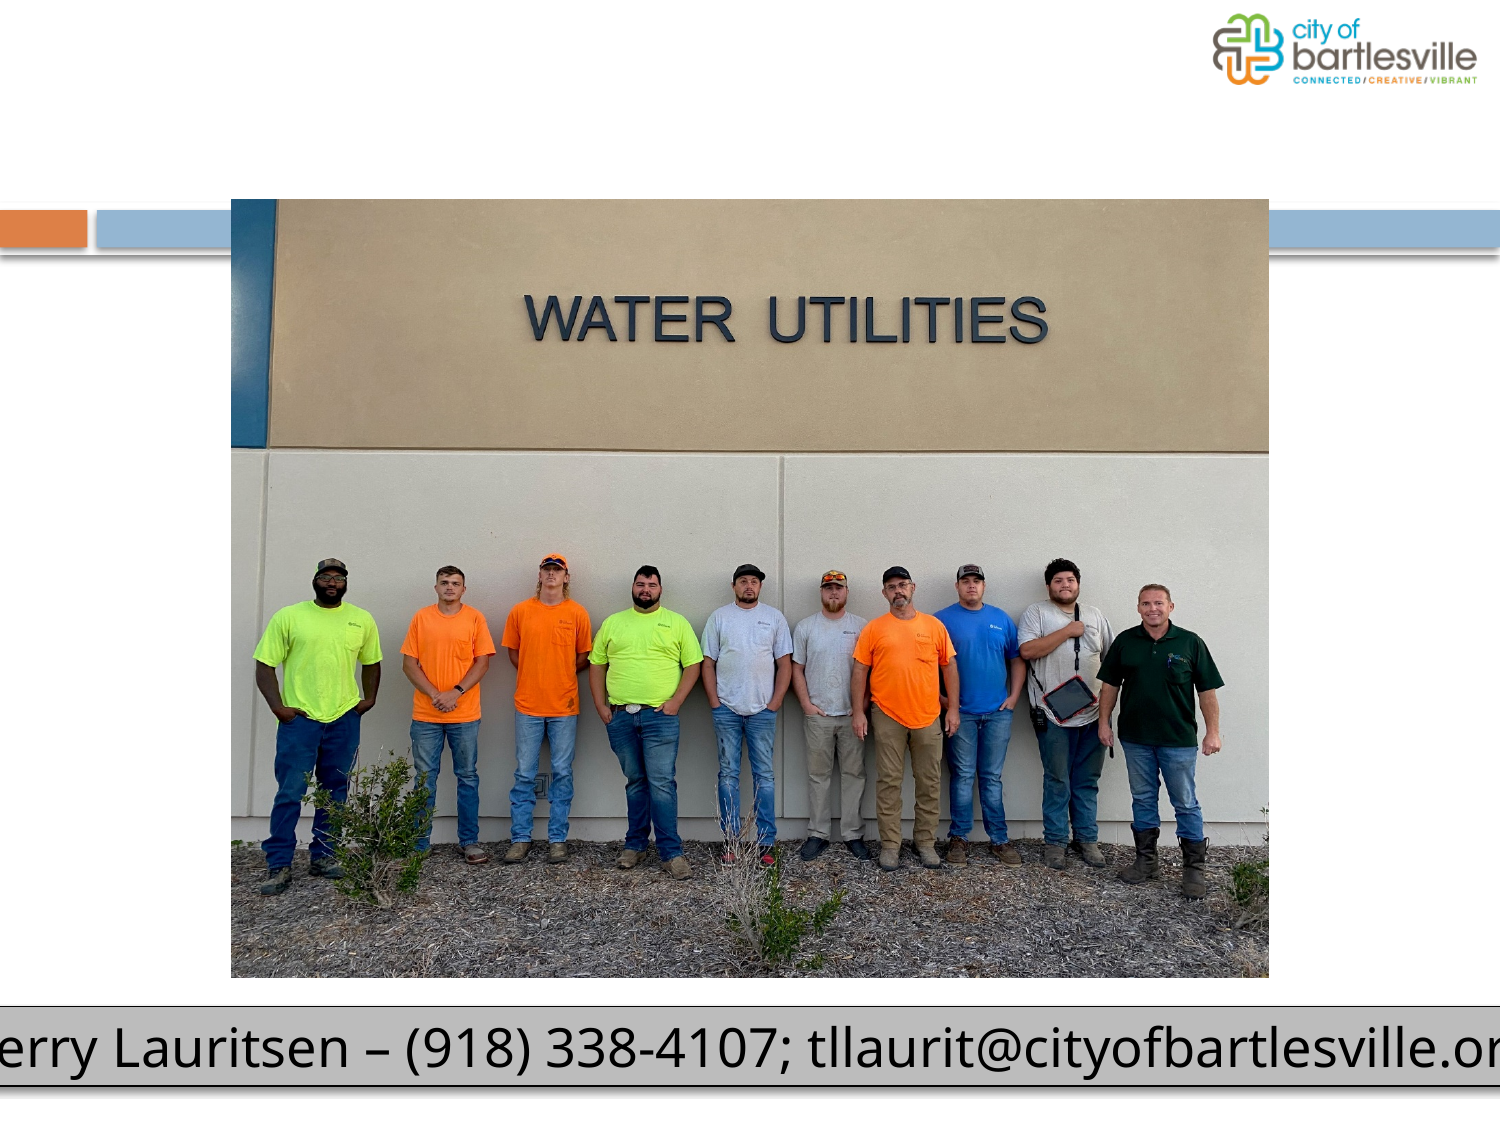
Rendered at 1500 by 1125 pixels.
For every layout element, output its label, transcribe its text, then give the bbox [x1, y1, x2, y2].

picture [230, 199, 1269, 979]
text_box Terry Lauritsen – (918) 338-4107; tllaurit@cityofbartlesville.org [0, 1006, 1500, 1087]
picture [1210, 12, 1482, 90]
